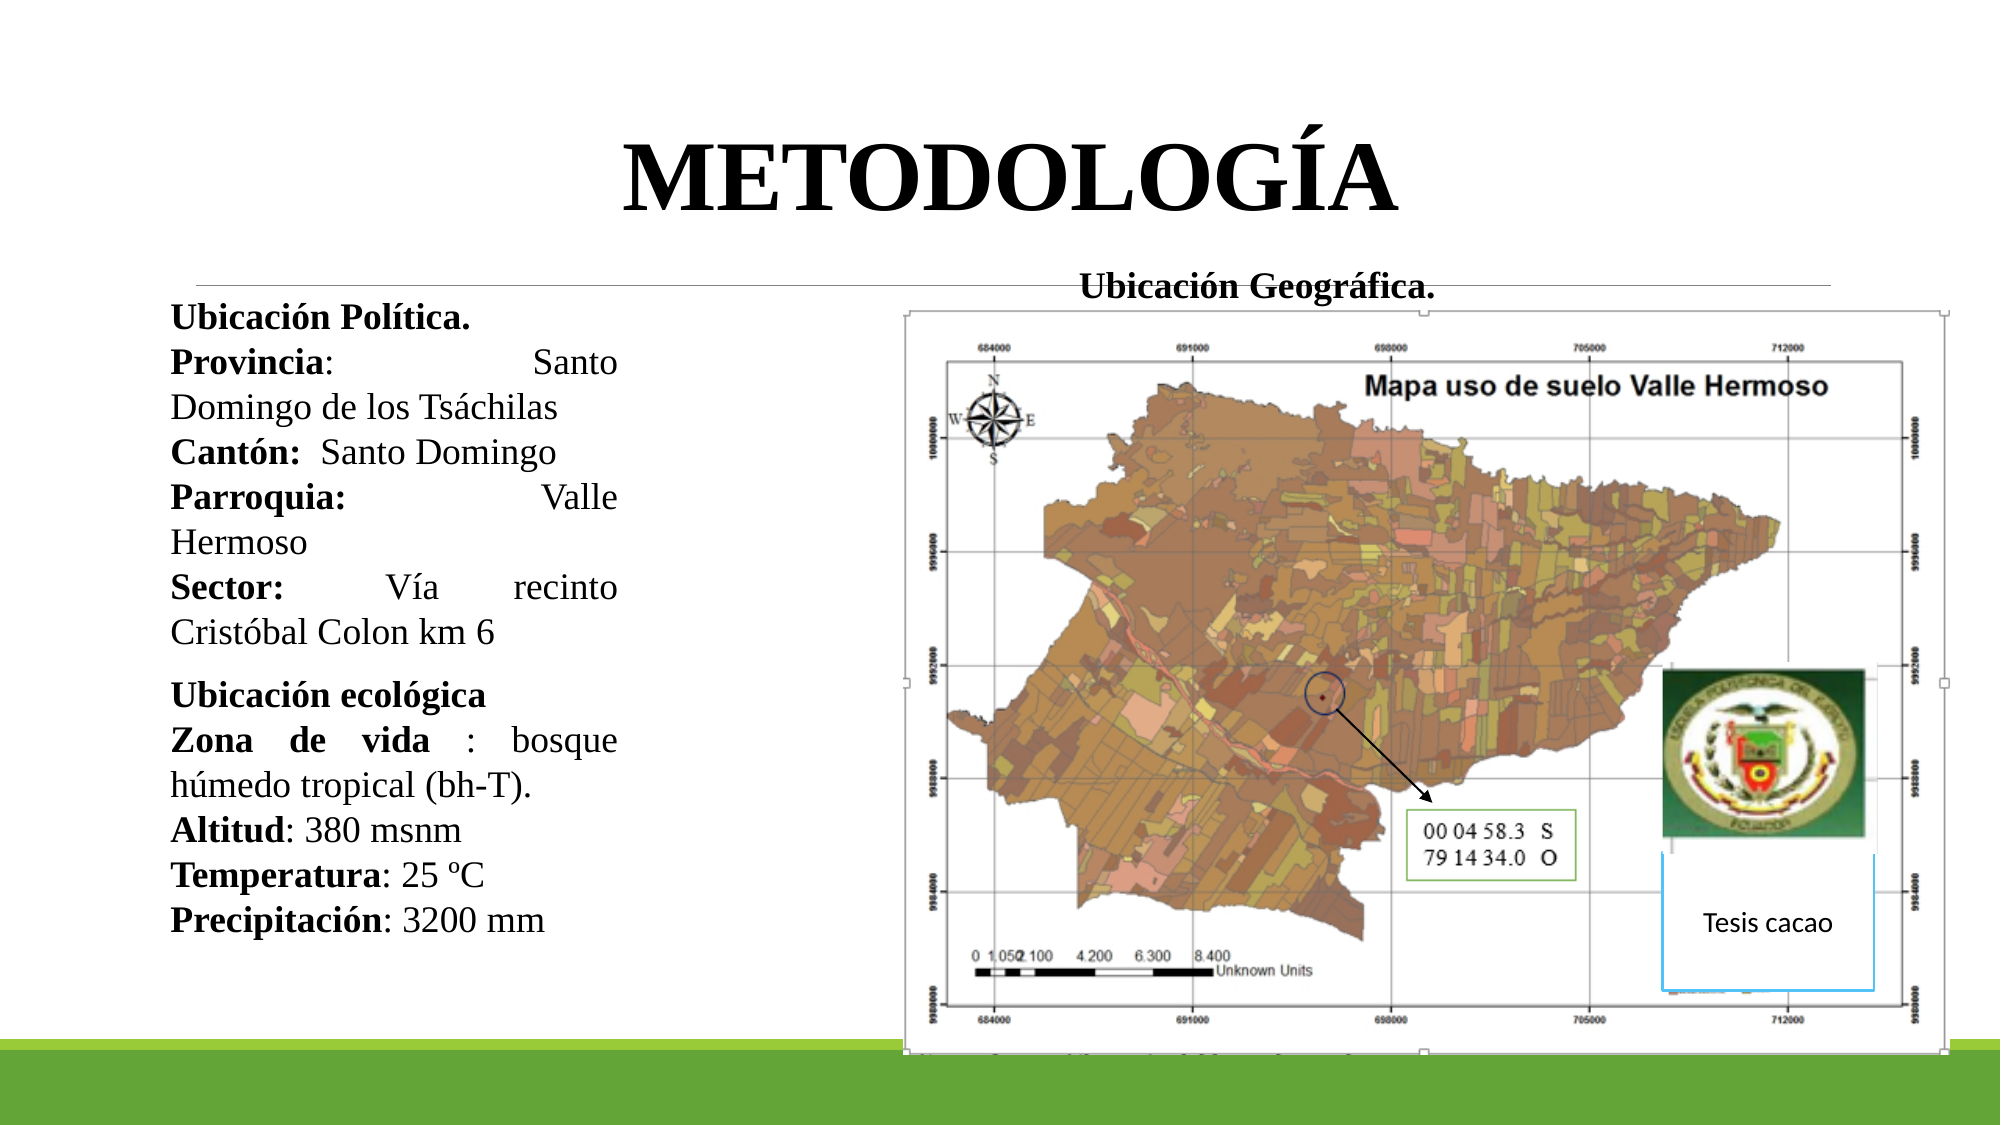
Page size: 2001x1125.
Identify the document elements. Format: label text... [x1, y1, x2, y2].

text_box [1335, 708, 1433, 804]
text_box Ubicación ecológica Zona de vida : bosque húmedo tropical (bh-T). Altitud: 380 msnm Temperatura: 25 ºC Precipitación: 3200 mm [155, 662, 633, 1038]
text_box Ubicación Geográfica. [1064, 250, 1451, 307]
picture [902, 310, 1951, 1055]
text_box Ubicación Política. Provincia: Santo Domingo de los Tsáchilas Cantón: Santo Domingo Parroquia: Valle Hermoso Sector: Vía recinto Cristóbal Colon km 6 [155, 284, 633, 662]
title METODOLOGÍA [186, 0, 1837, 238]
